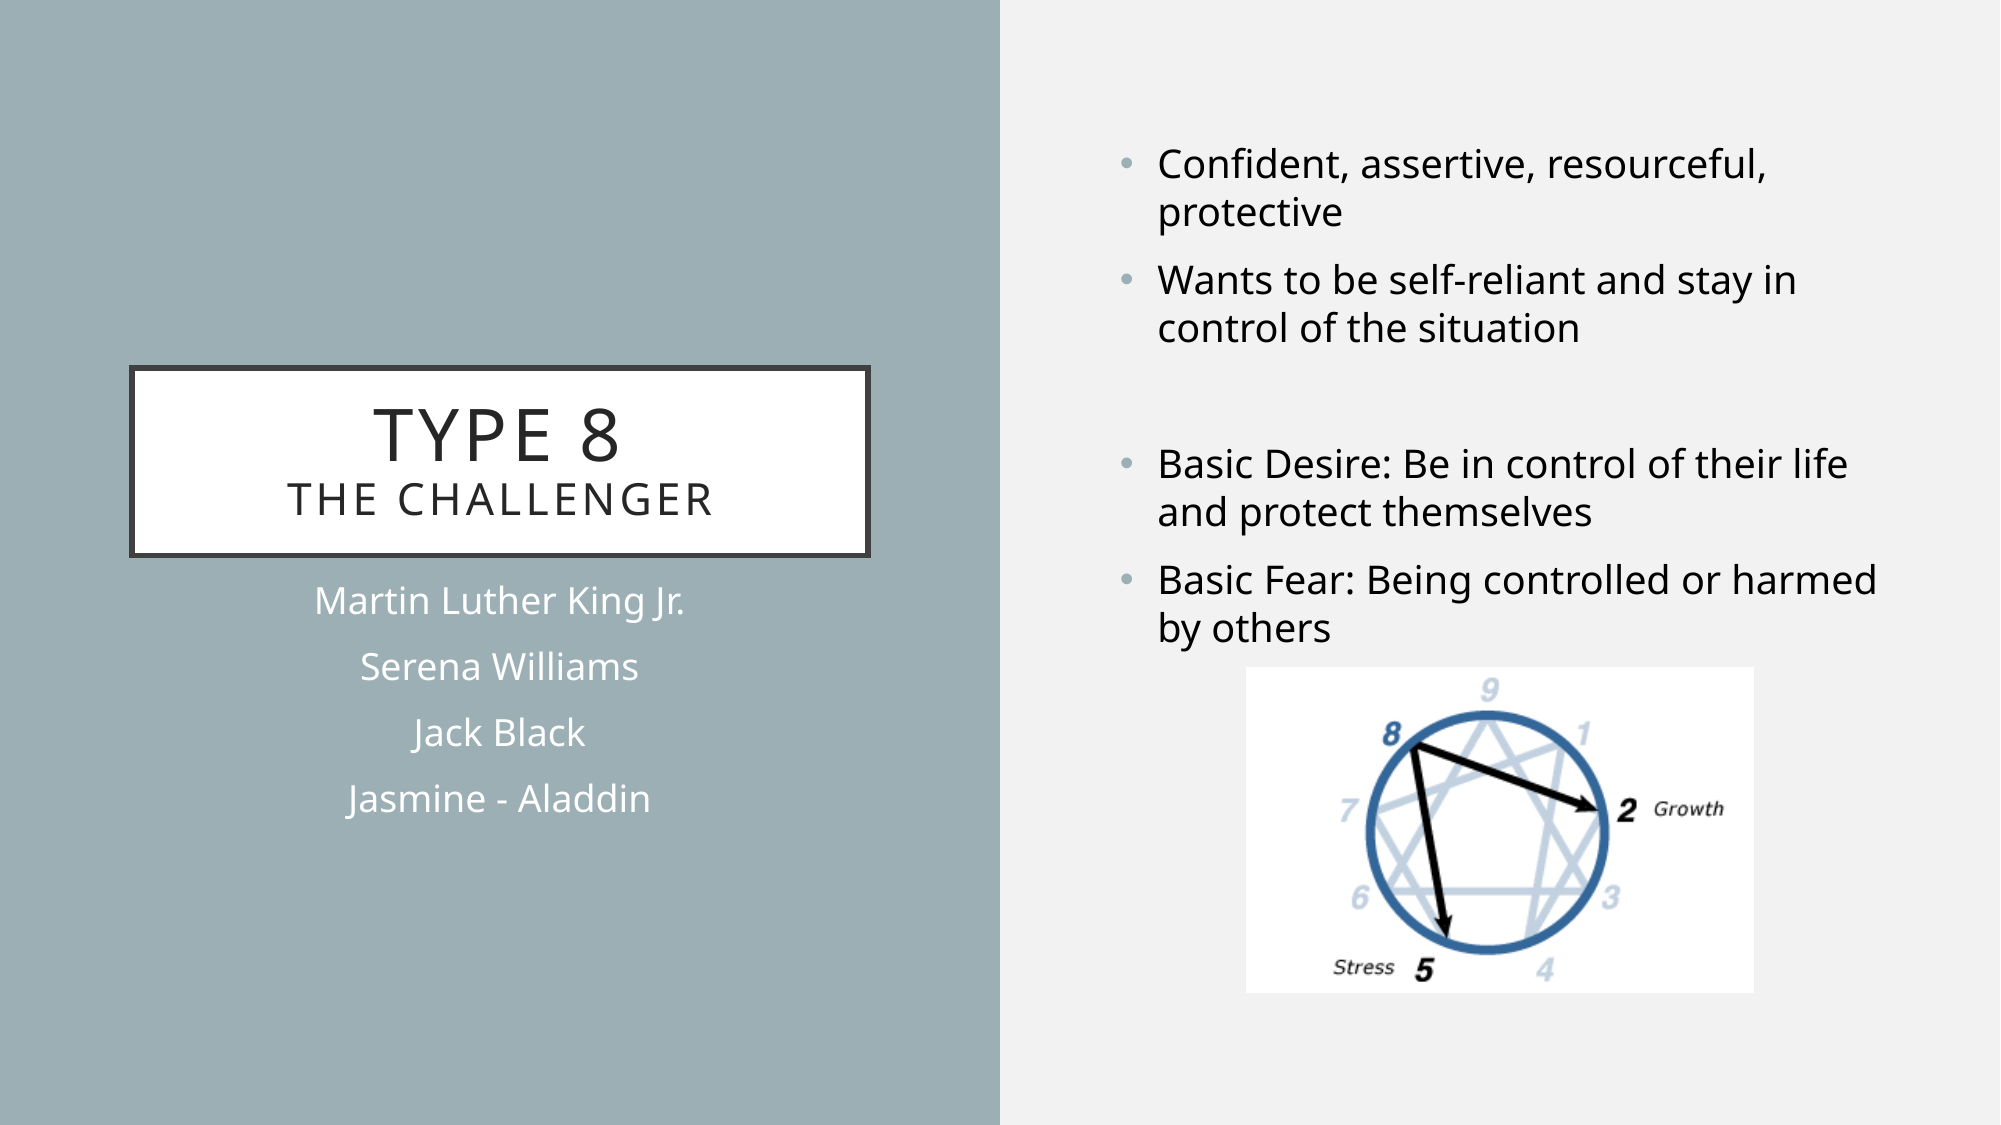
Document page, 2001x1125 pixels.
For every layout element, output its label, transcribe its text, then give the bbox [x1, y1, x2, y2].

title Type 8 The Challenger [129, 365, 871, 558]
list Martin Luther King Jr. Serena Williams Jack Black Jasmine - Aladdin [188, 569, 812, 930]
picture [1246, 667, 1754, 993]
list Confident, assertive, resourceful, protective Wants to be self-reliant and stay in control of the situation Basic Desire: Be in control of their life and protect themselves Basic Fear: Being controlled or harmed by others [1104, 131, 1895, 993]
